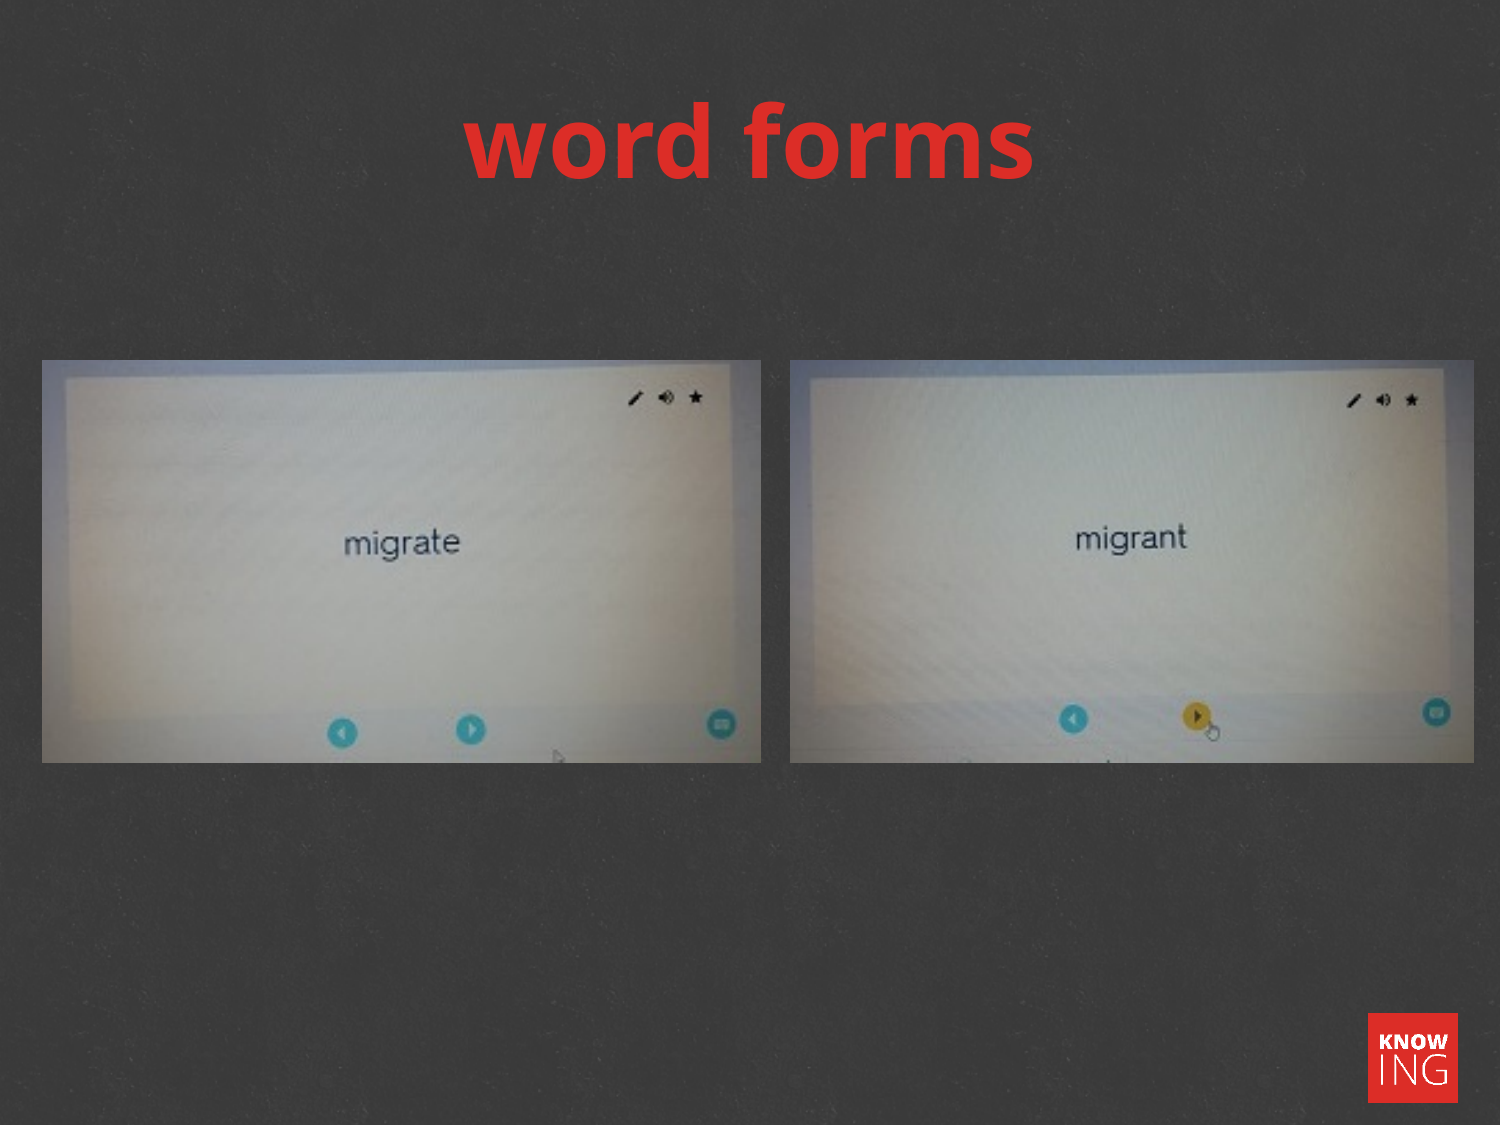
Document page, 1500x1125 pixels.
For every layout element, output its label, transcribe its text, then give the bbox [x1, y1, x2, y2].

title word forms [42, 30, 1458, 248]
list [790, 360, 1474, 764]
picture [1368, 1013, 1458, 1103]
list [42, 360, 761, 764]
